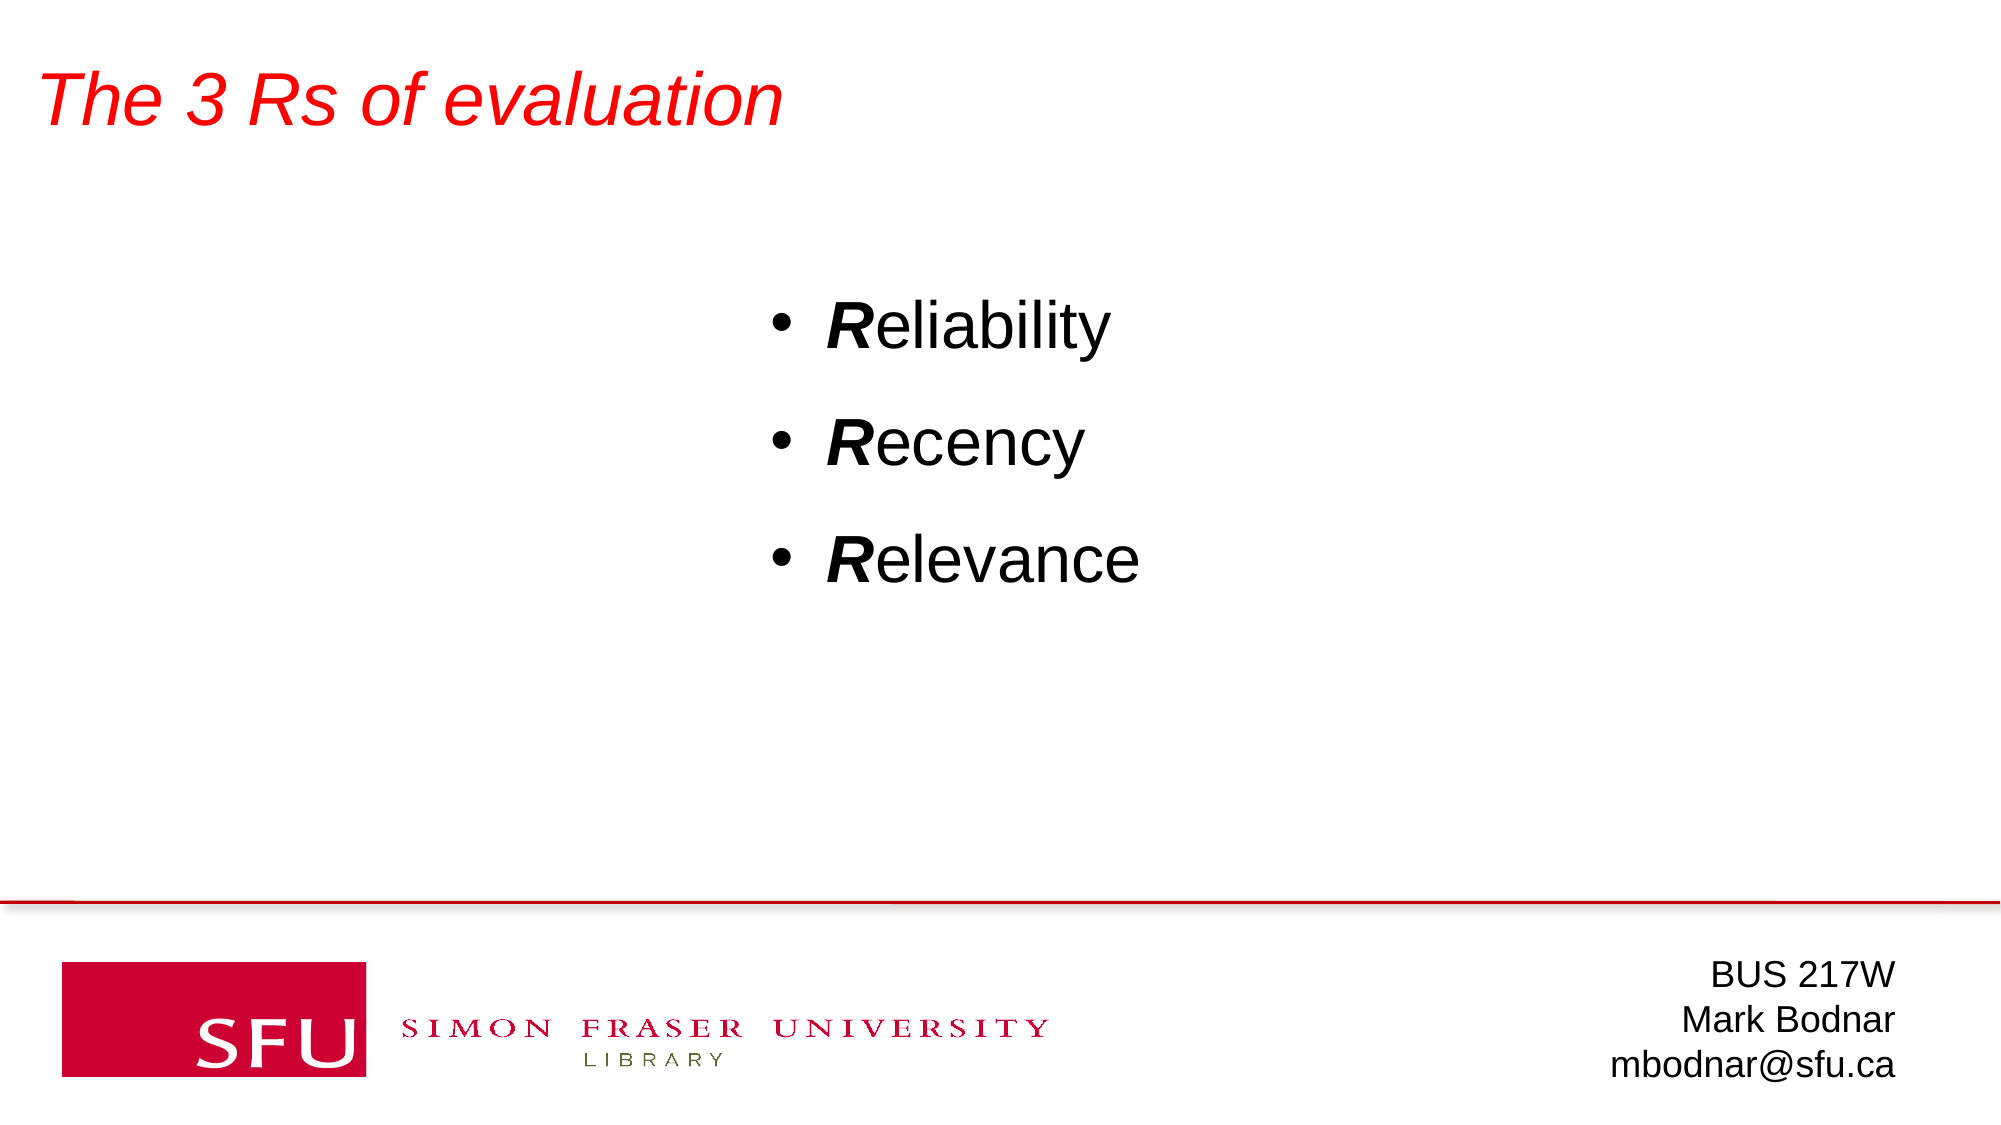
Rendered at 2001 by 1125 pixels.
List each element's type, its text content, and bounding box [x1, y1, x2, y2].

text_box BUS 217W Mark Bodnar mbodnar@sfu.ca [1089, 942, 1911, 1093]
text_box Reliability Recency Relevance [755, 274, 1213, 702]
text_box The 3 Rs of evaluation [0, 42, 1752, 238]
picture [0, 913, 1125, 1125]
